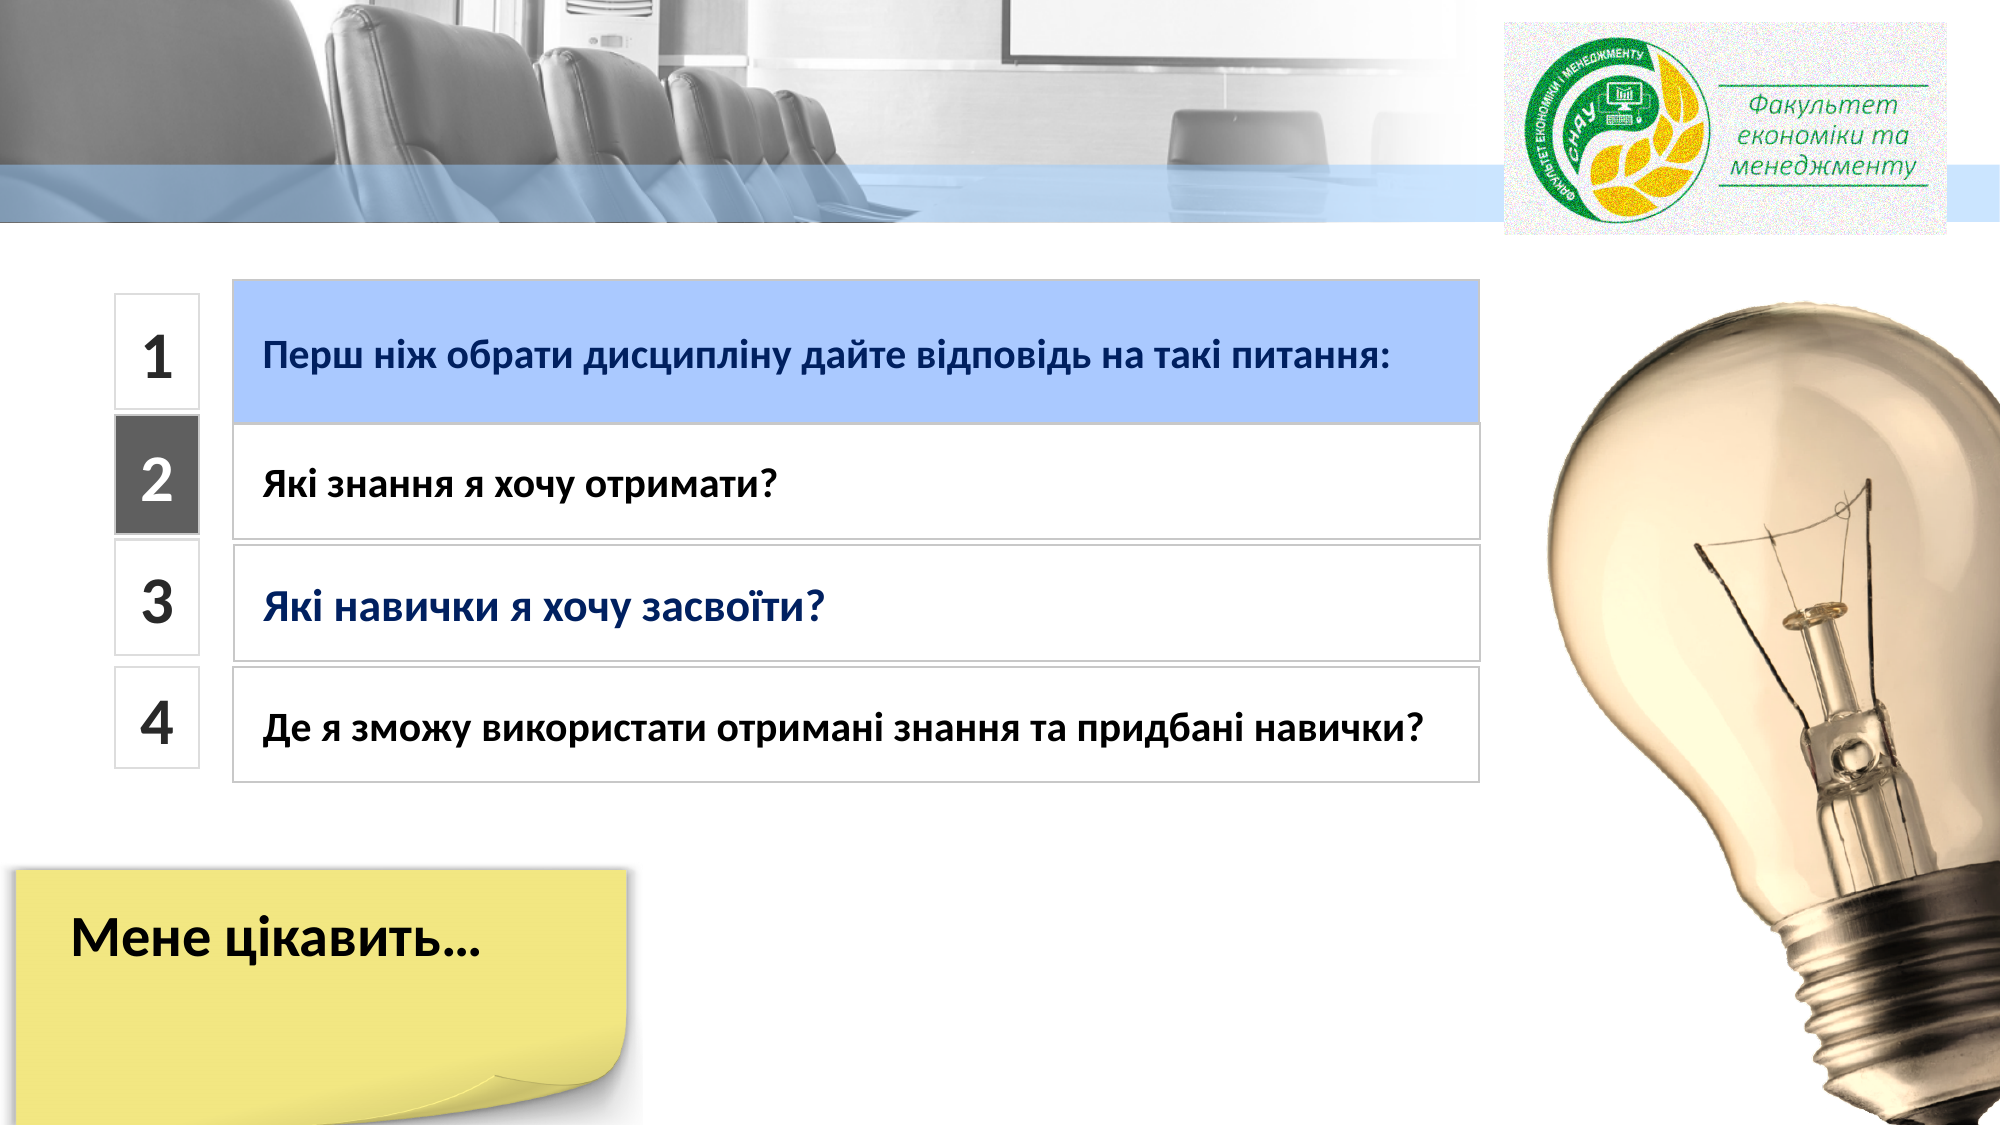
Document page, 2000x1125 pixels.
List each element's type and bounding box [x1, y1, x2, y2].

text_box [0, 862, 643, 1125]
picture [0, 0, 2000, 235]
picture [1353, 267, 2000, 1125]
text_box [114, 279, 1481, 783]
